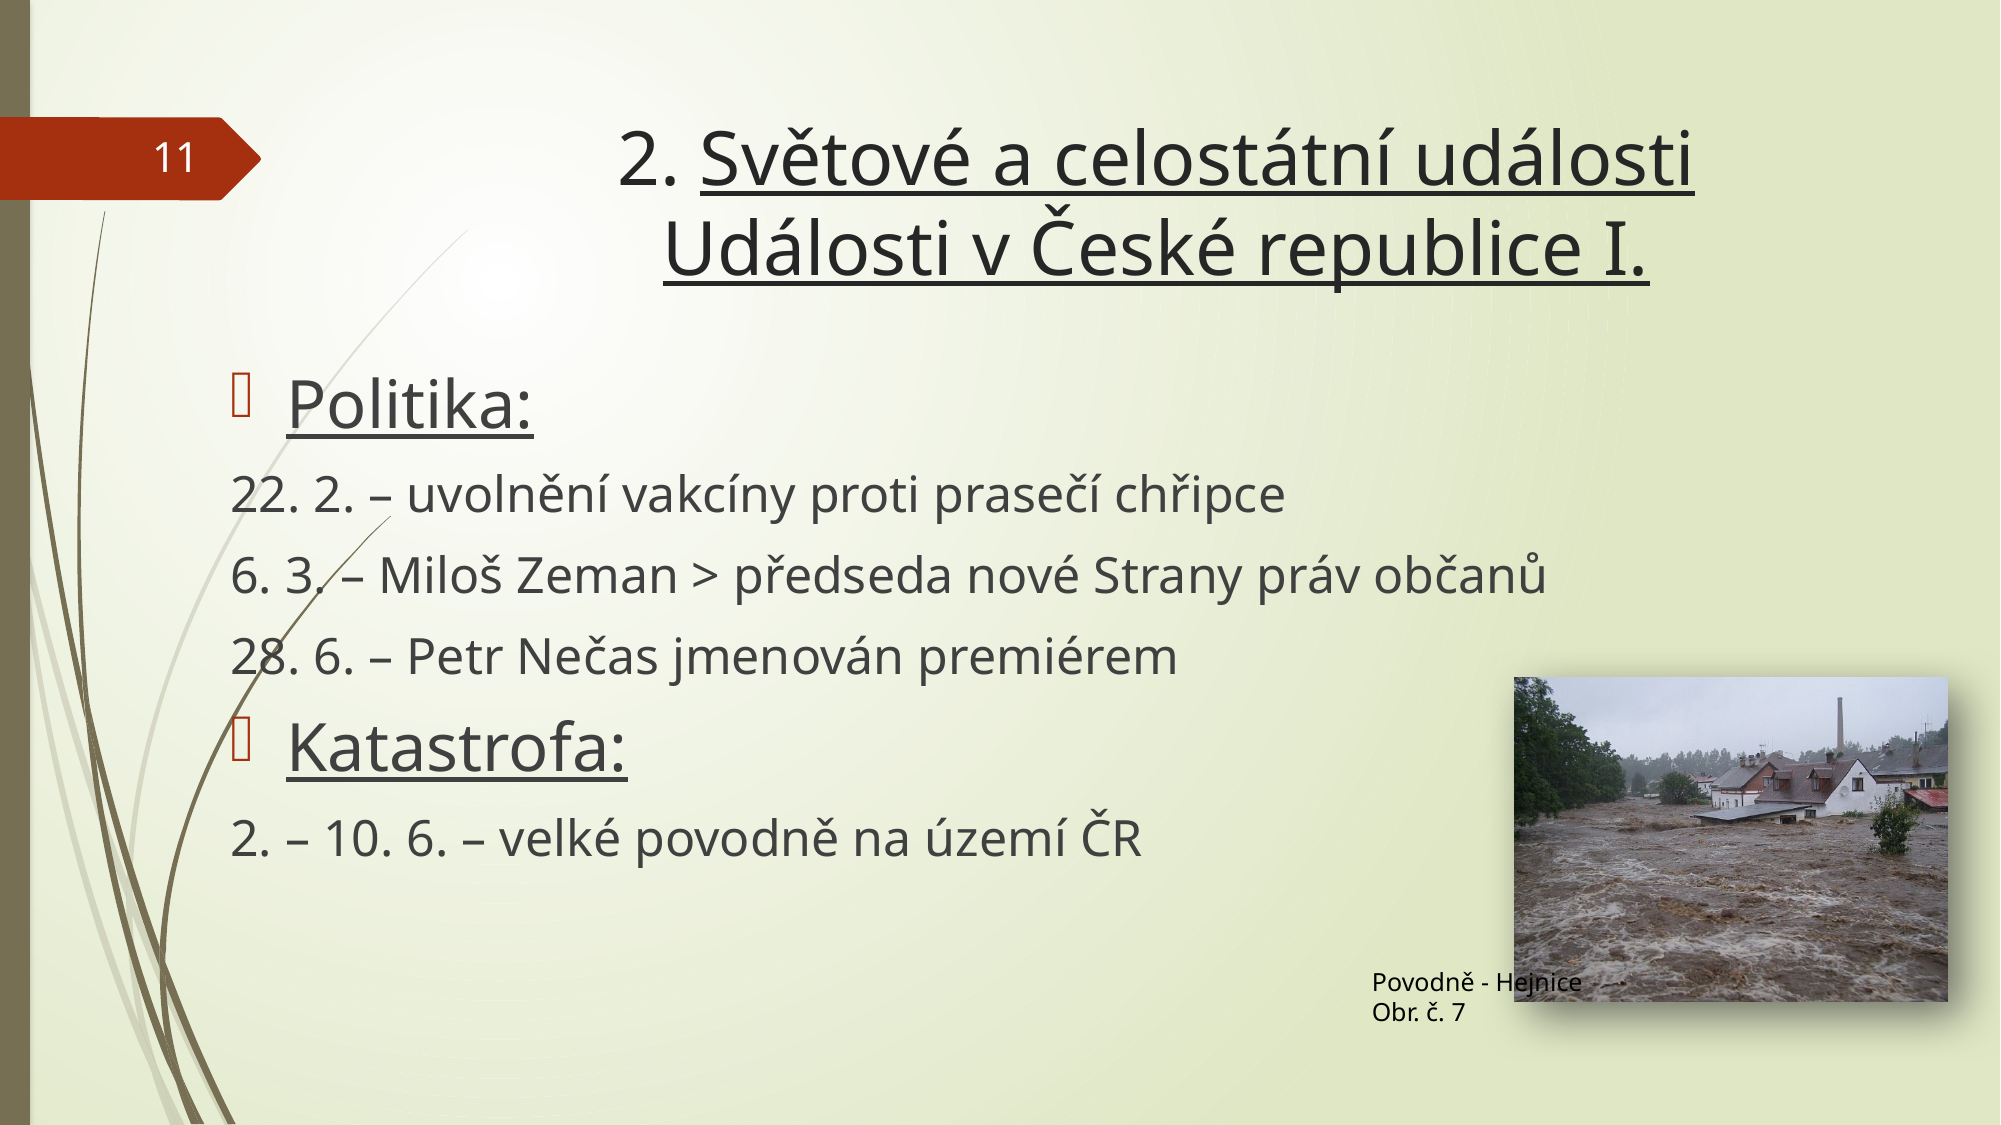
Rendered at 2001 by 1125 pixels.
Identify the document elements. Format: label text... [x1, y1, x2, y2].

title 2. Světové a celostátní události Události v České republice I. [425, 102, 1888, 313]
list Politika: 22. 2. – uvolnění vakcíny proti prasečí chřipce 6. 3. – Miloš Zeman > předseda nové Strany práv občanů 28. 6. – Petr Nečas jmenován premiérem Katastrofa: 2. – 10. 6. – velké povodně na území ČR [215, 354, 1929, 1080]
slide_number 11 [87, 129, 216, 190]
picture [1514, 677, 1948, 1002]
text_box Povodně - Hejnice Obr. č. 7 [1357, 959, 1601, 1035]
